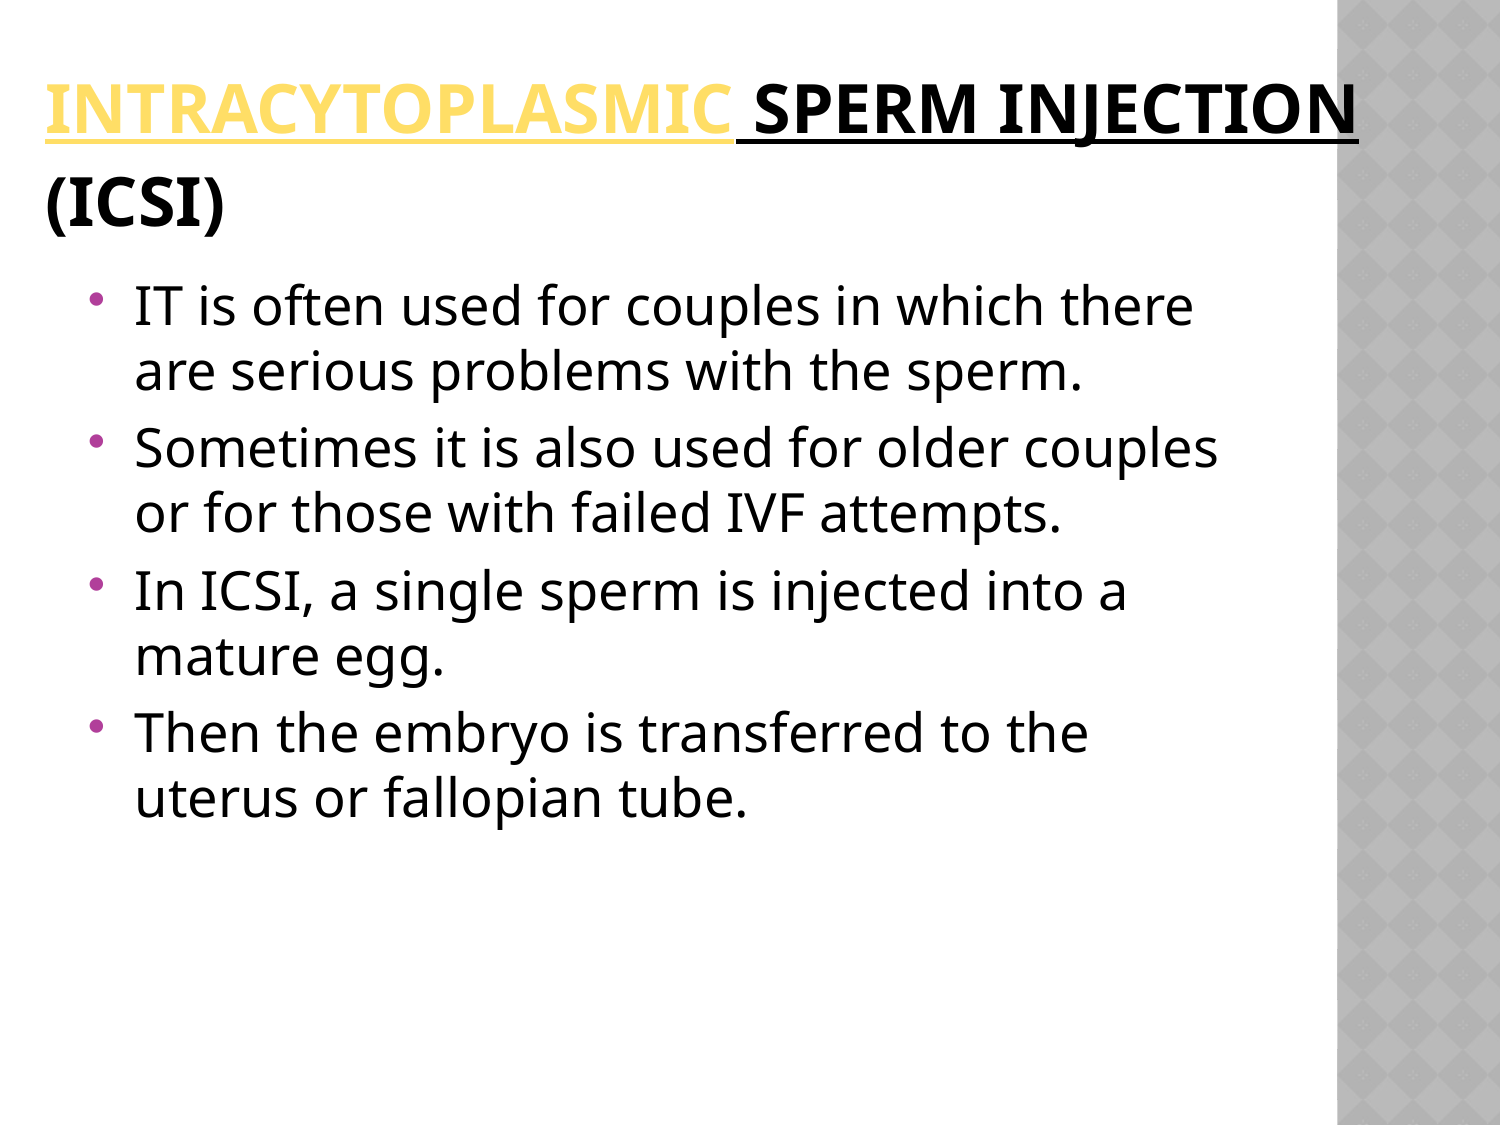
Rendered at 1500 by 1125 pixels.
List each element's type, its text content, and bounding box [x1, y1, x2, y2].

title Intracytoplasmic sperm injection (ICSI) [37, 52, 1375, 240]
list IT is often used for couples in which there are serious problems with the sperm. Sometimes it is also used for older couples or for those with failed IVF attempts. In ICSI, a single sperm is injected into a mature egg. Then the embryo is transferred to the uterus or fallopian tube. [75, 264, 1263, 1059]
